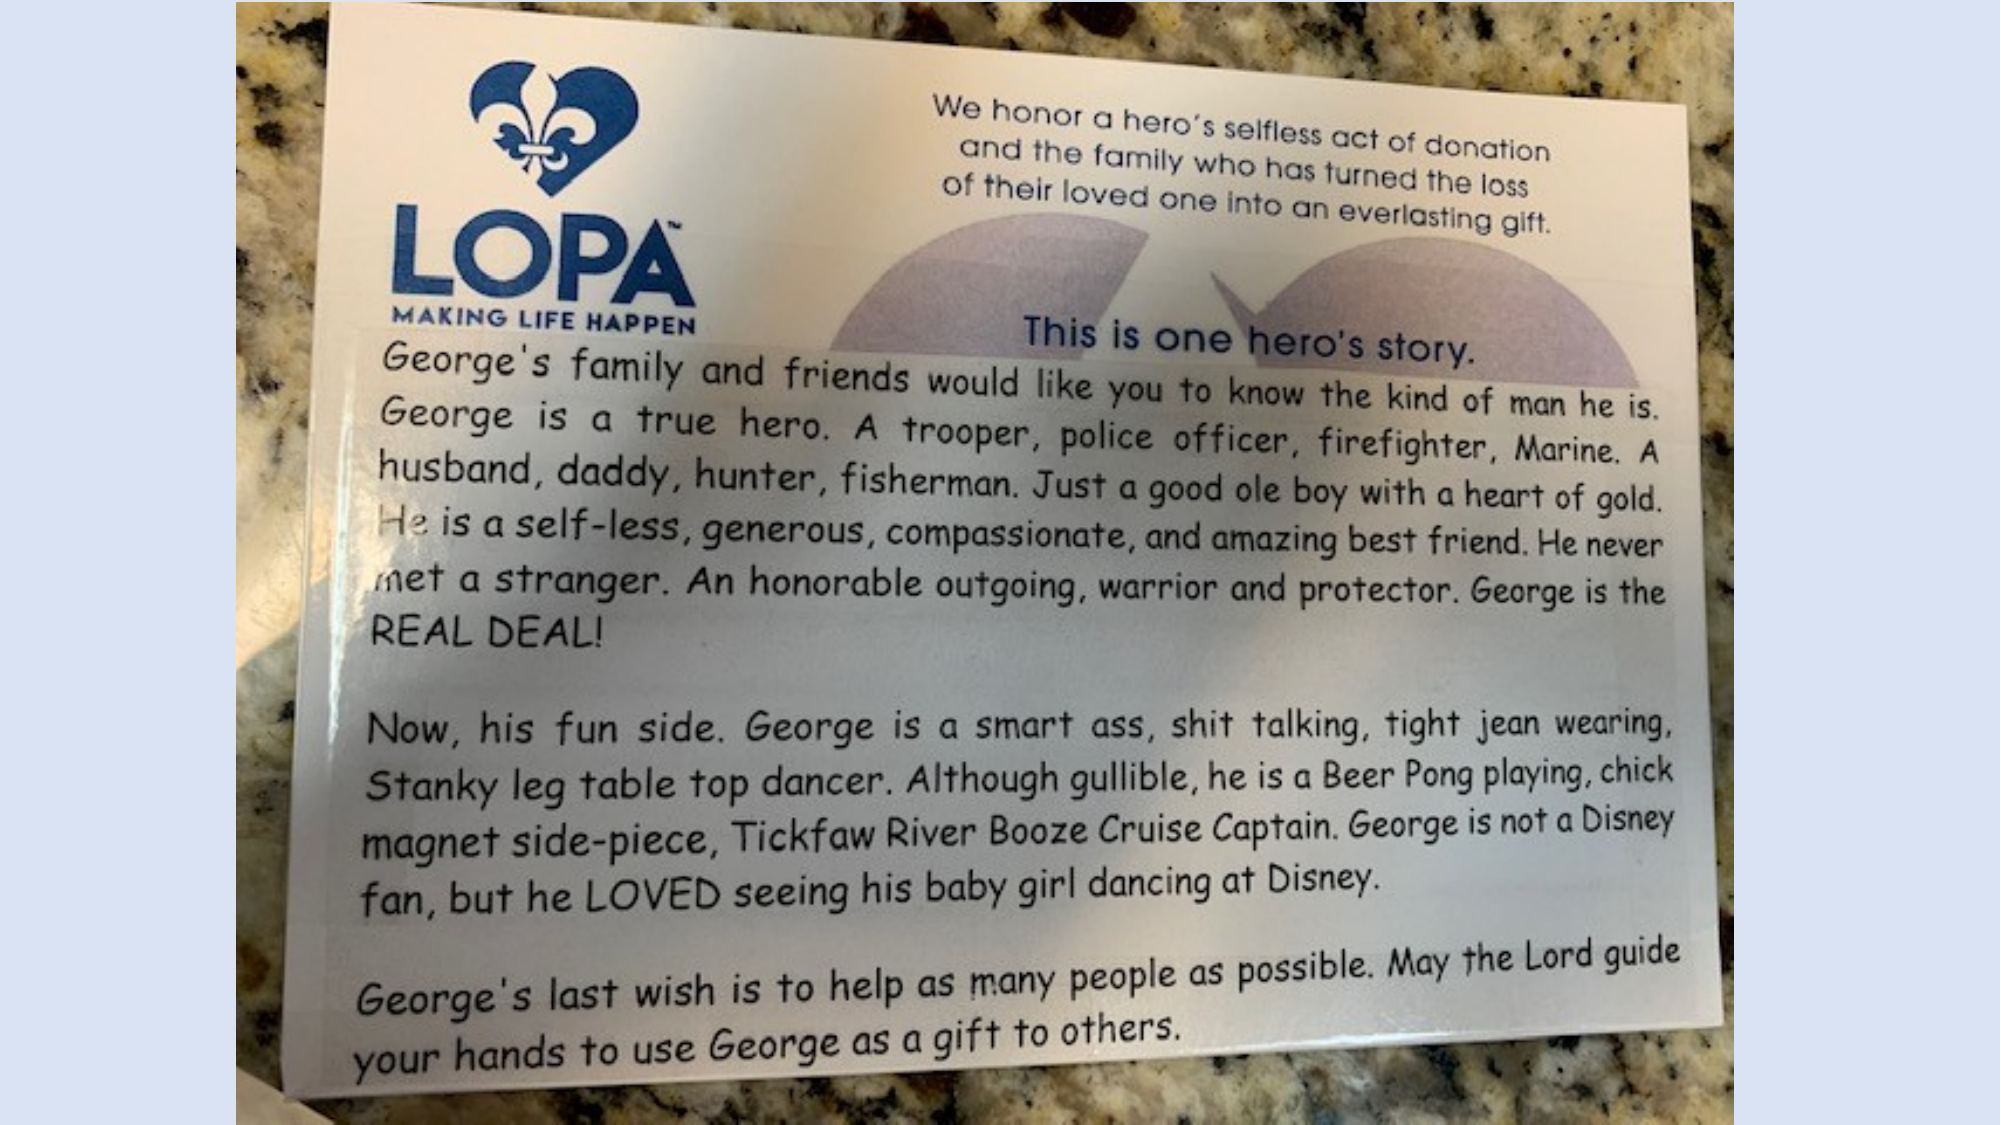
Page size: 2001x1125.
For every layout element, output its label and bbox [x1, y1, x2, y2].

list [236, 2, 1734, 1125]
